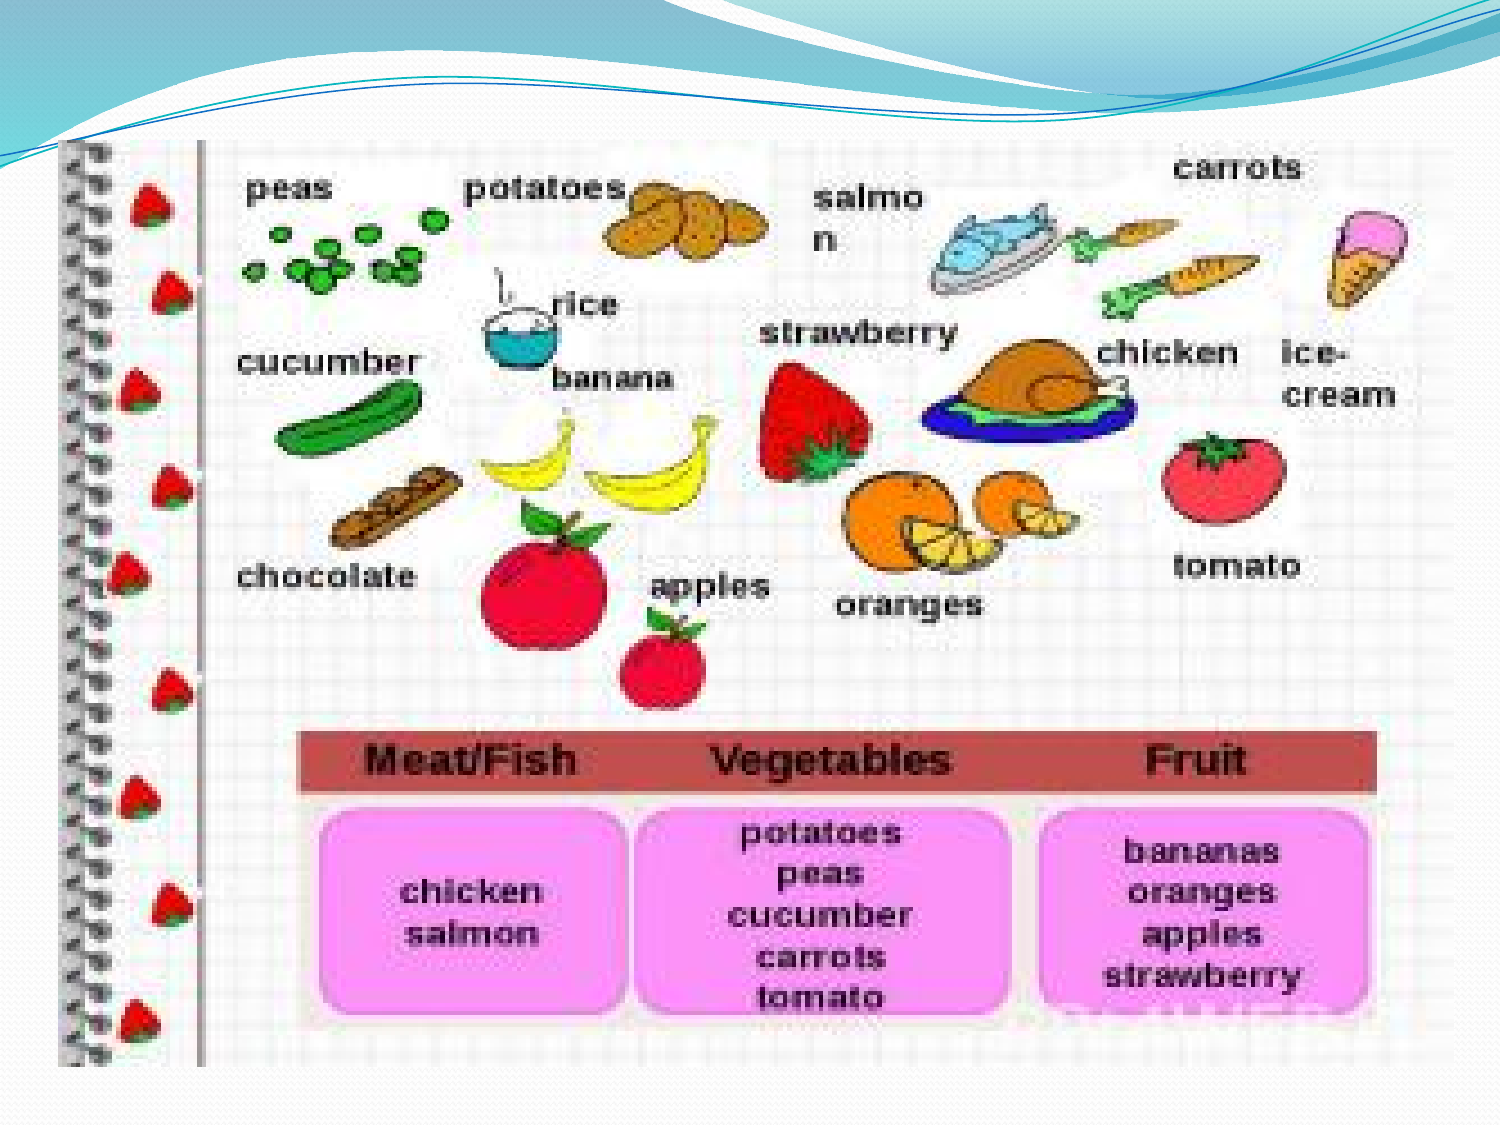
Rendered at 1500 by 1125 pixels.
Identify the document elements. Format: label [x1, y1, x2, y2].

list [58, 140, 1454, 1067]
